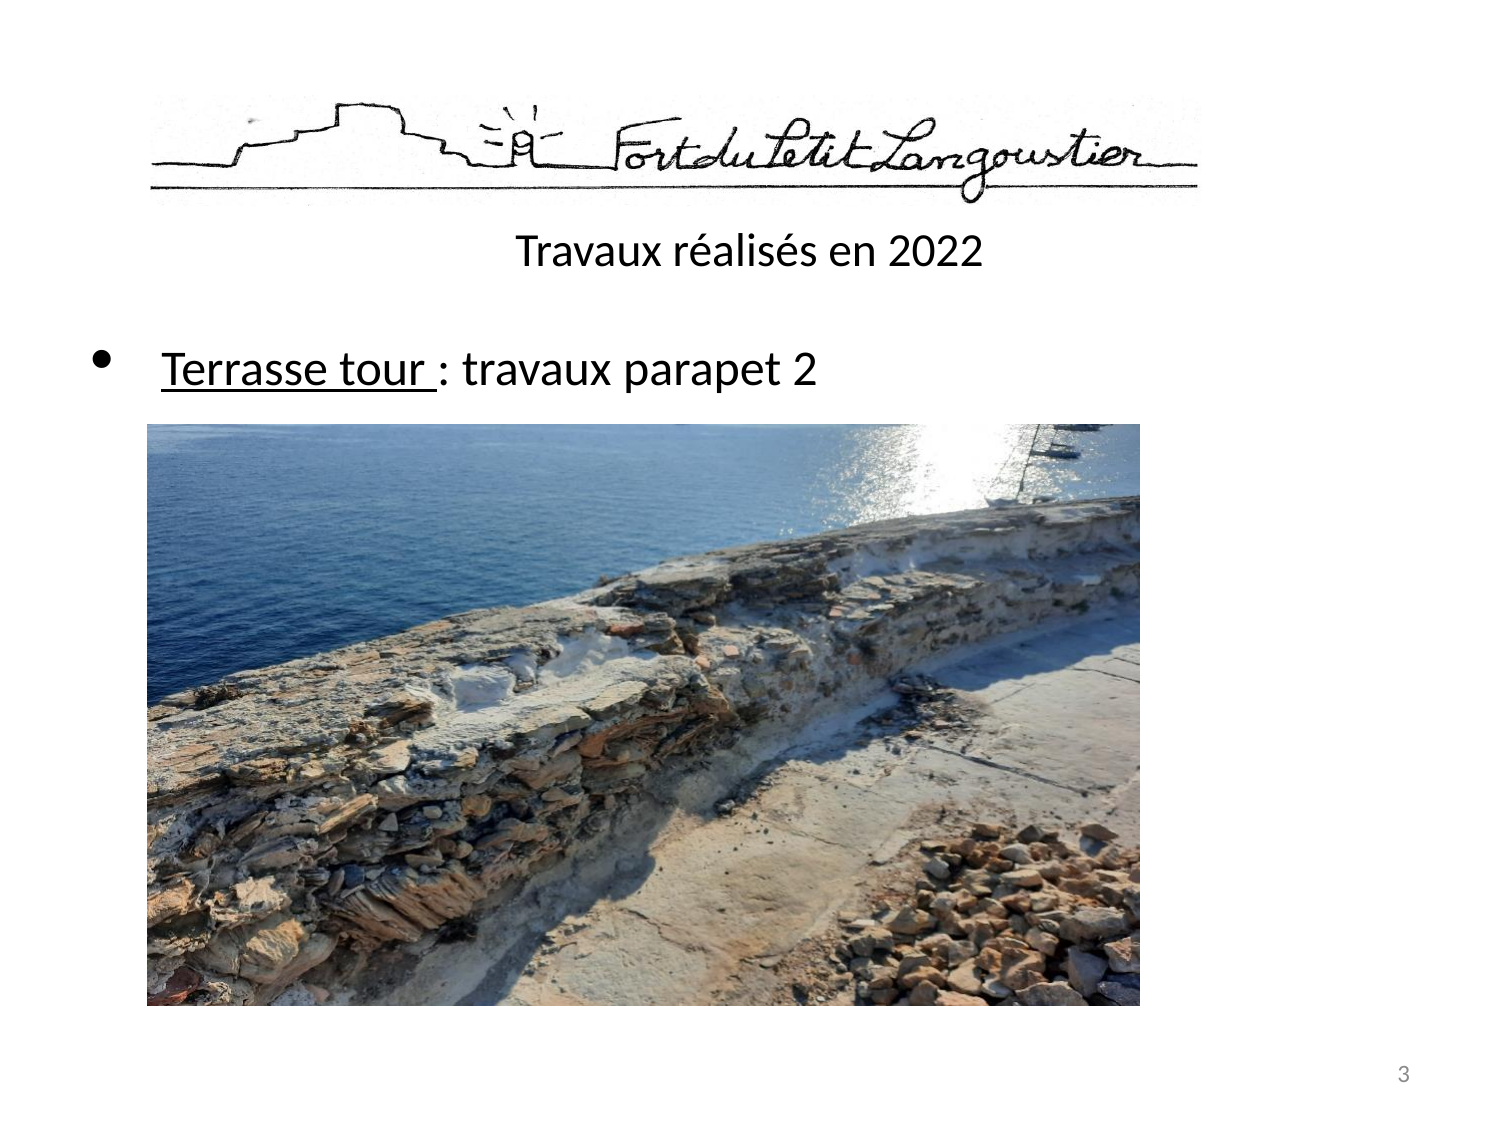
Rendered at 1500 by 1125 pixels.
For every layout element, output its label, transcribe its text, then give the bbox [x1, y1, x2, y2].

title Travaux réalisés en 2022 [75, 211, 1425, 311]
list Terrasse tour : travaux parapet 2 [75, 311, 1425, 1024]
picture [147, 424, 1140, 1006]
picture [150, 94, 1203, 207]
slide_number 3 [1074, 1042, 1425, 1103]
